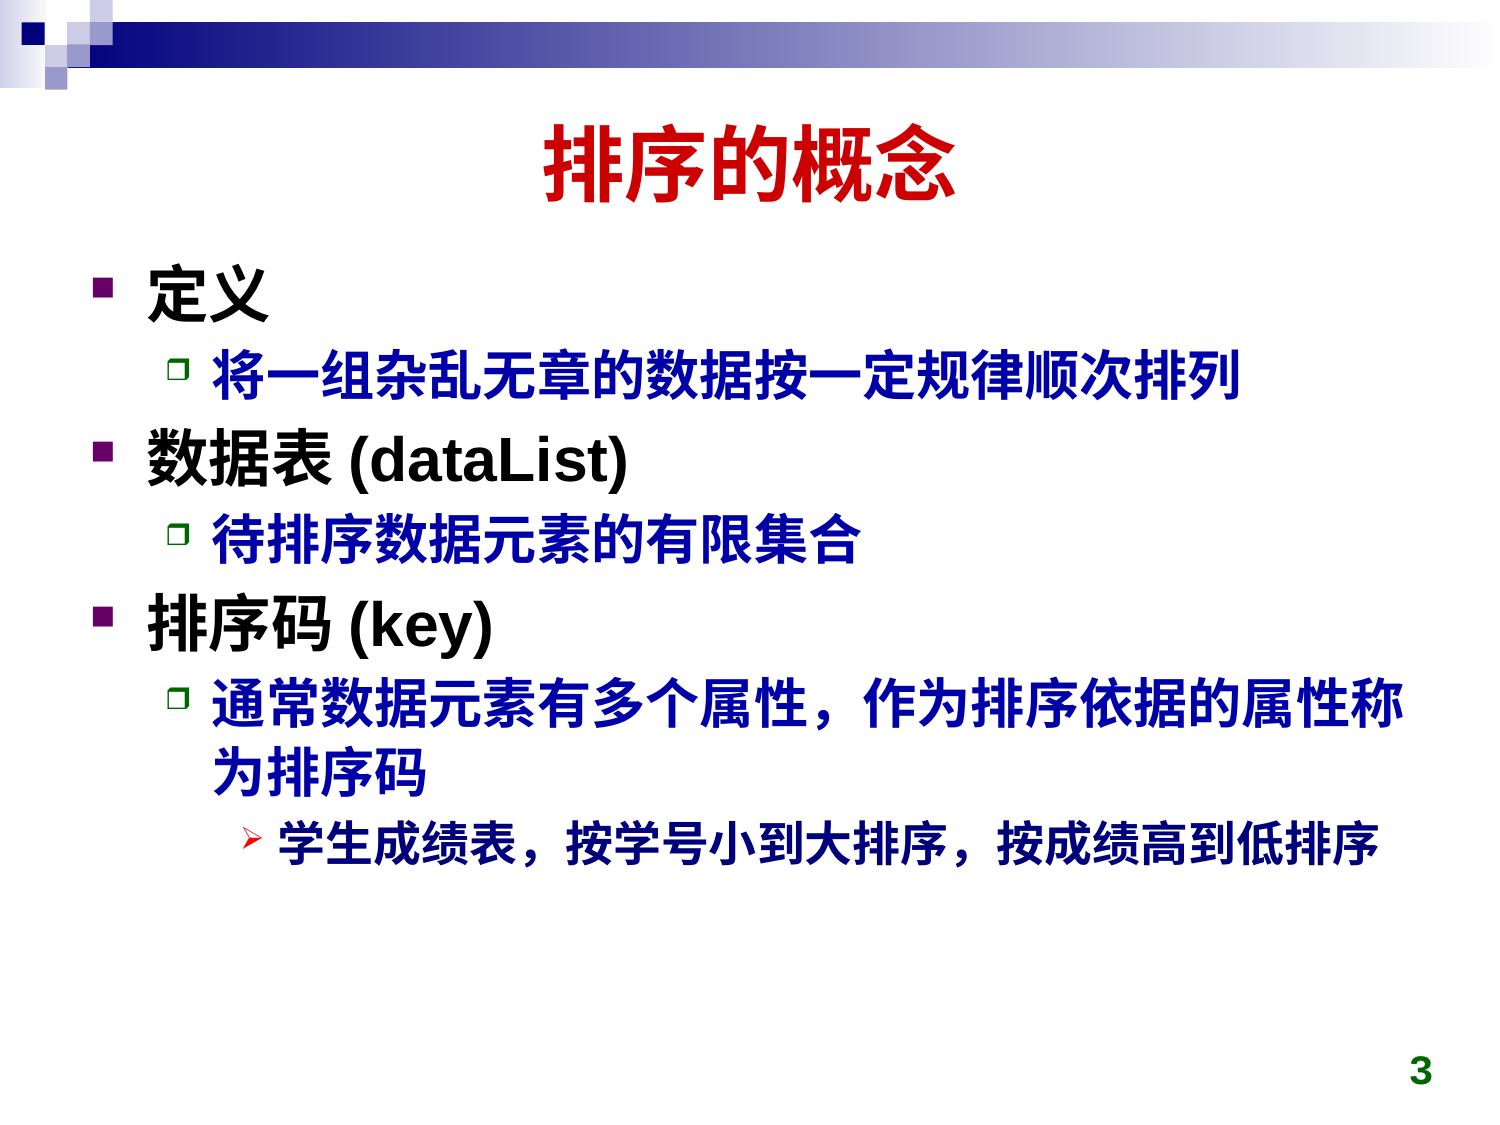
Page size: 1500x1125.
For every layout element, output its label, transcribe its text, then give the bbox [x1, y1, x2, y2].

slide_number 3 [1098, 1025, 1449, 1100]
list 定义 将一组杂乱无章的数据按一定规律顺次排列 数据表(dataList) 待排序数据元素的有限集合 排序码(key) 通常数据元素有多个属性，作为排序依据的属性称为排序码 学生成绩表，按学号小到大排序，按成绩高到低排序 [75, 243, 1425, 1024]
title 排序的概念 [75, 75, 1425, 243]
